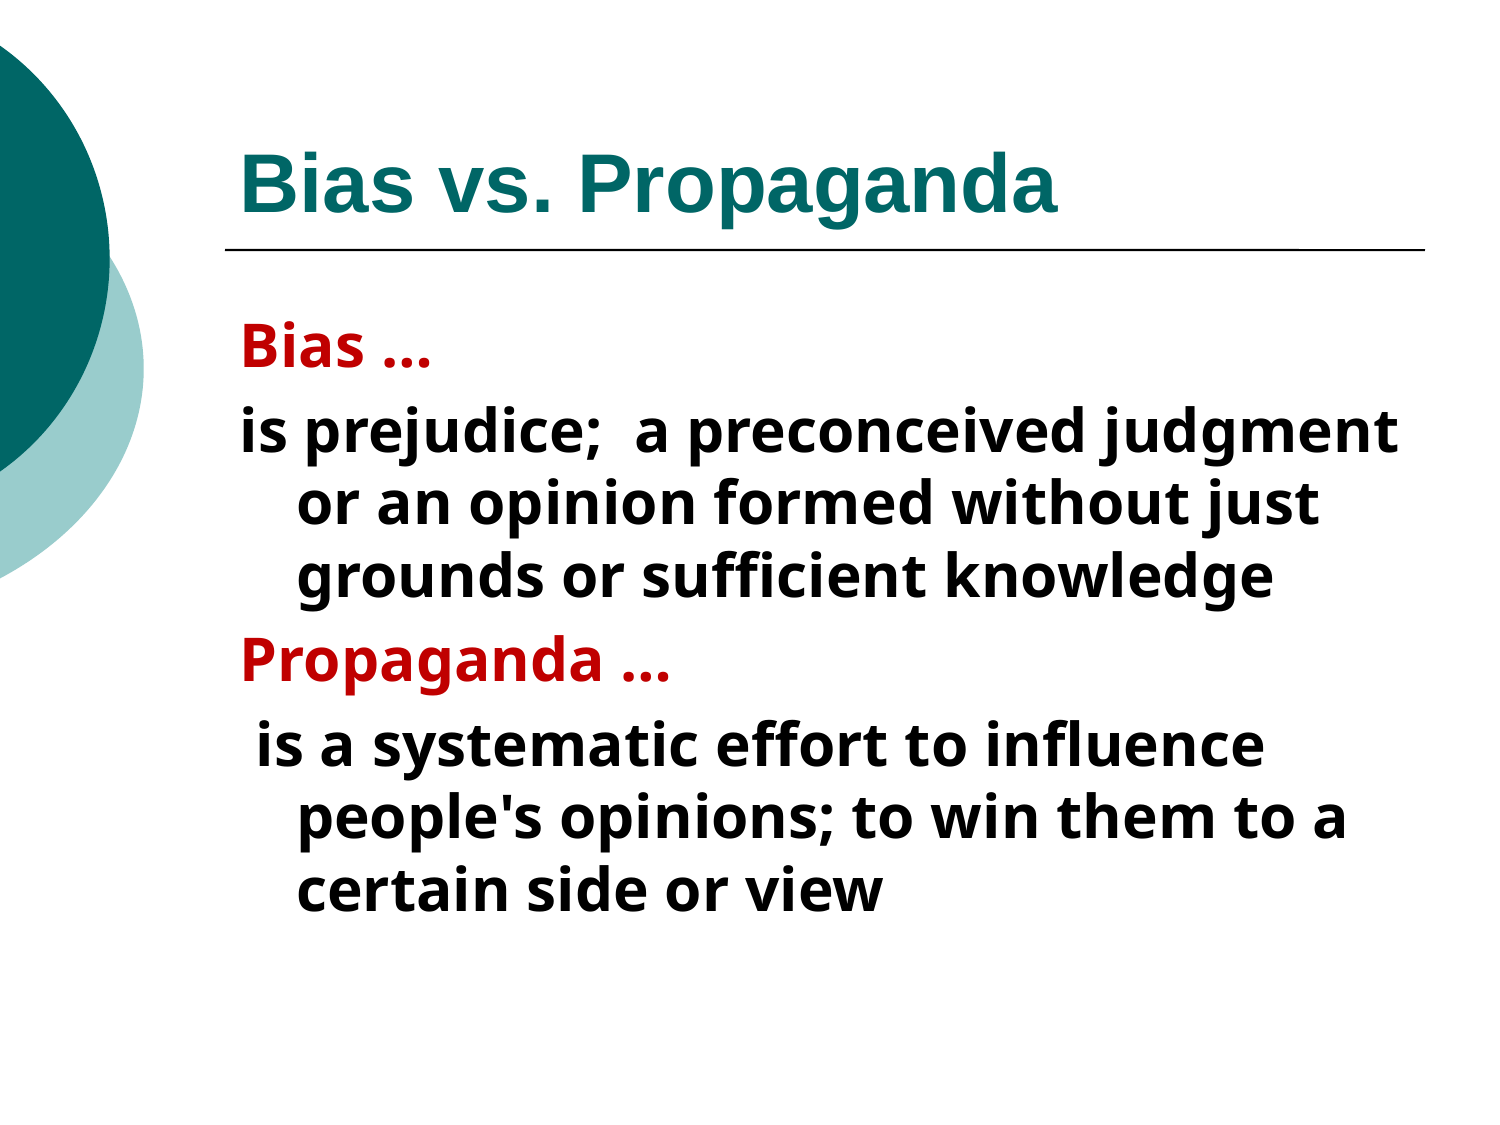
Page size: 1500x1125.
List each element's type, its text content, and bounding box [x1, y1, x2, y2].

list Bias … is prejudice; a preconceived judgment or an opinion formed without just grounds or sufficient knowledge Propaganda … is a systematic effort to influence people's opinions; to win them to a certain side or view [224, 299, 1425, 975]
title Bias vs. Propaganda [224, 49, 1425, 238]
